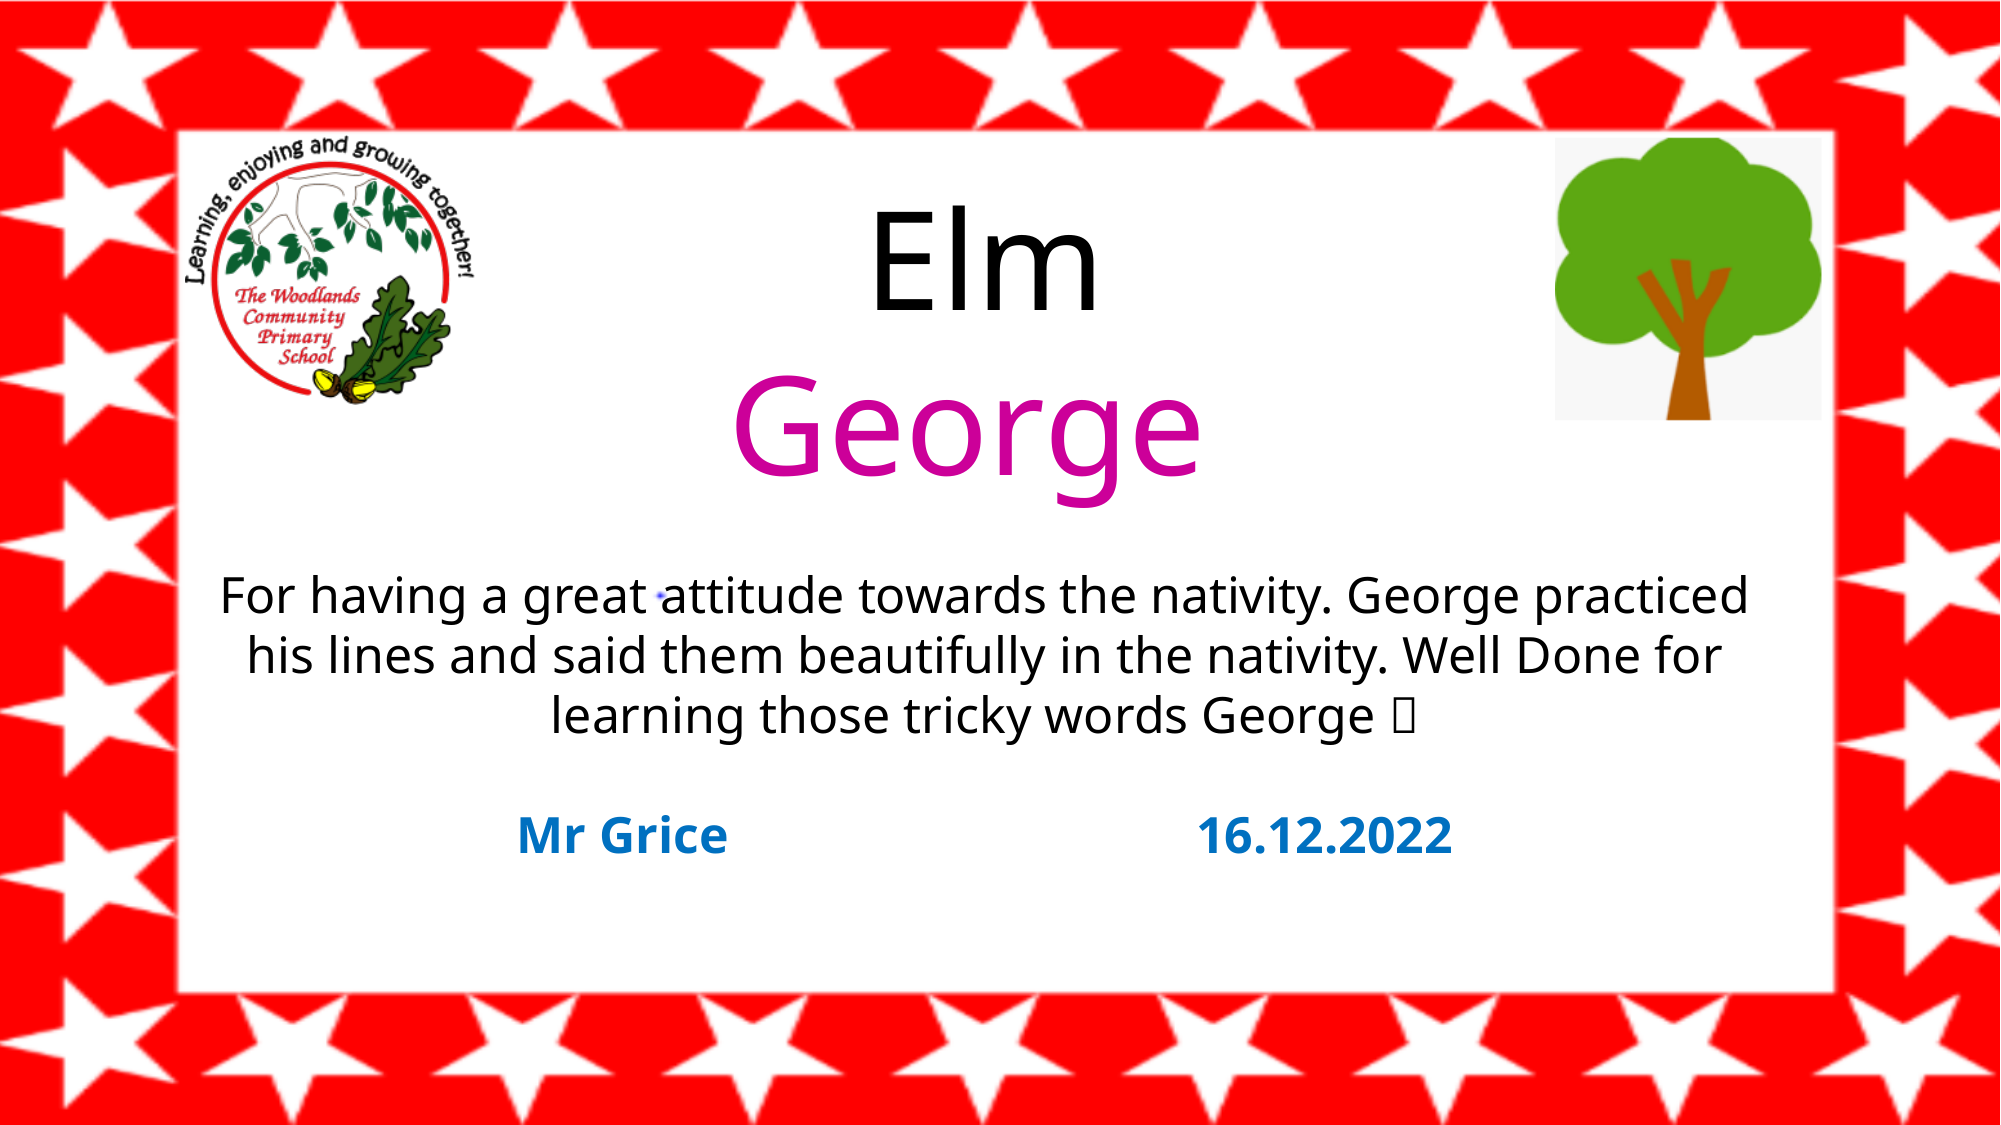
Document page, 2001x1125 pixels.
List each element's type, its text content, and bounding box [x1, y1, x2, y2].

text_box Elm George For having a great attitude towards the nativity. George practiced his lines and said them beautifully in the nativity. Well Done for learning those tricky words George  Mr Grice 16.12.2022 [185, 405, 437, 931]
text_box Elm George For having a great attitude towards the nativity. George practiced his lines and said them beautifully in the nativity. Well Done for learning those tricky words George  Mr Grice 16.12.2022 [1563, 422, 1785, 931]
picture [0, 0, 2000, 1125]
